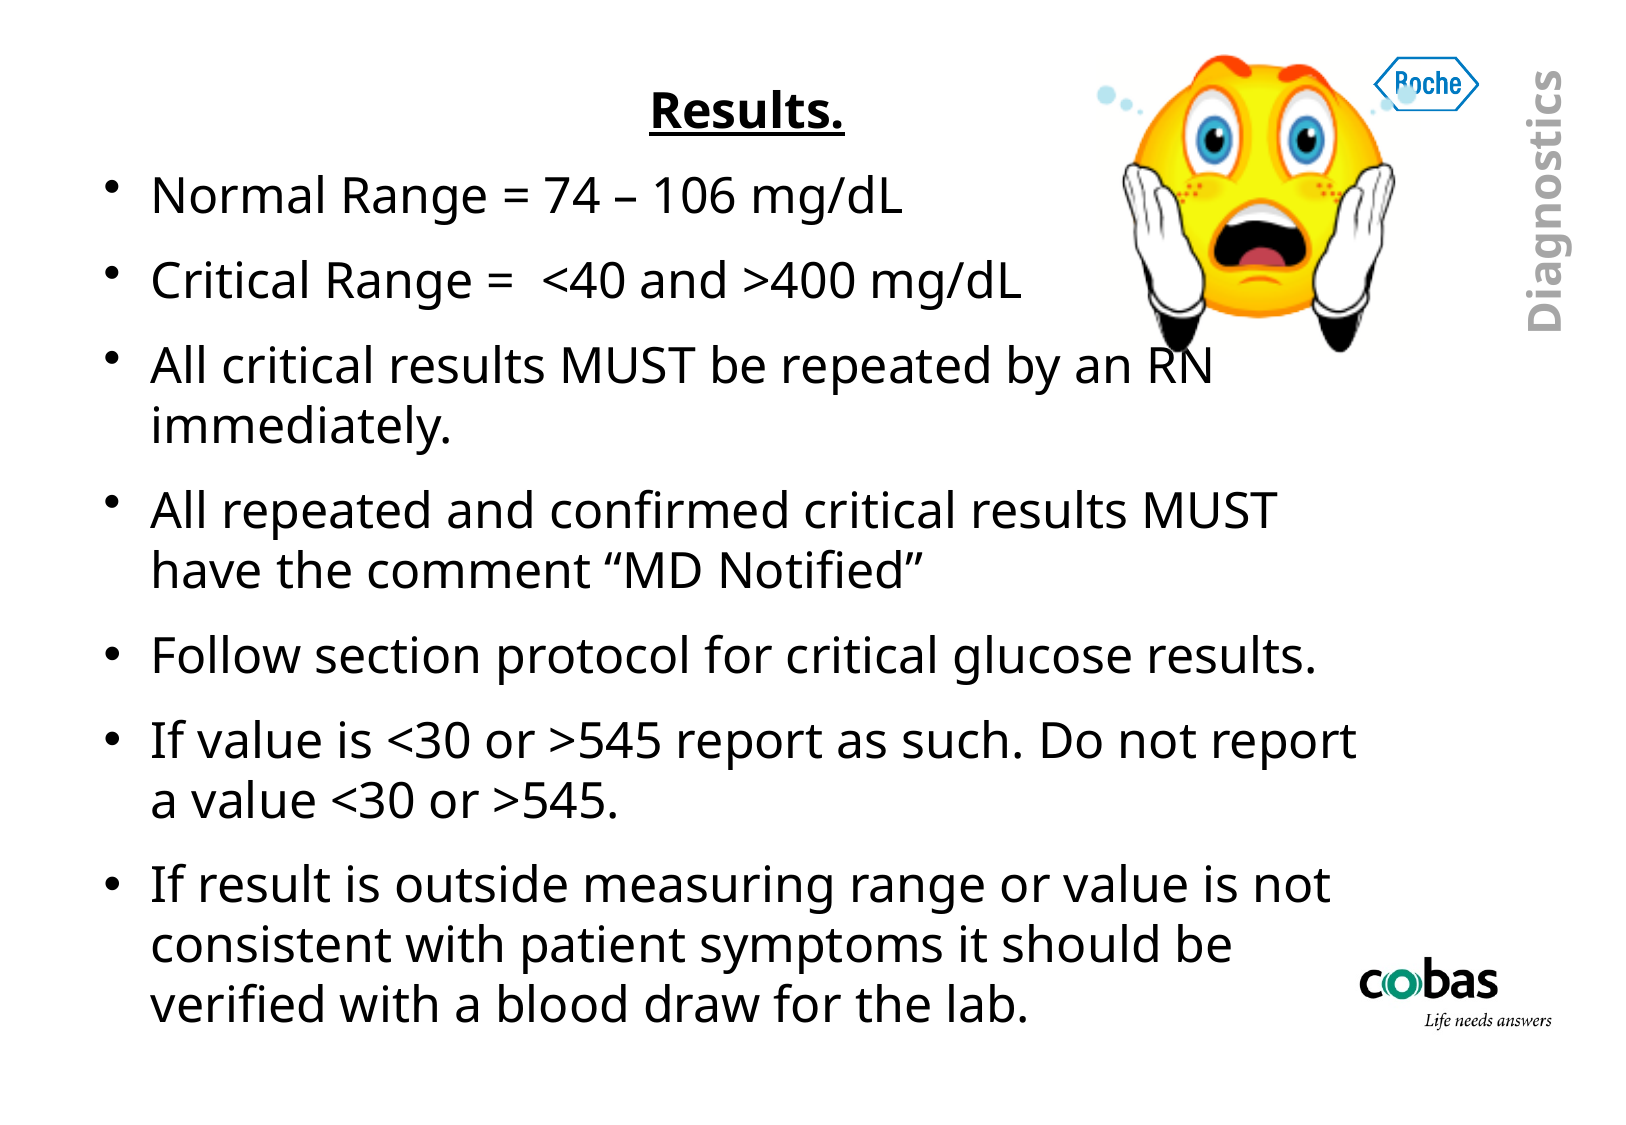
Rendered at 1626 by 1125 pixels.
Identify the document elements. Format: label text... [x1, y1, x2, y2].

picture [1392, 952, 1554, 1035]
picture [1095, 54, 1480, 357]
list Results. Normal Range = 74 – 106 mg/dL Critical Range = <40 and >400 mg/dL All critical results MUST be repeated by an RN immediately. All repeated and confirmed critical results MUST have the comment “MD Notified” Follow section protocol for critical glucose results. If value is <30 or >545 report as such. Do not report a value <30 or >545. If result is outside measuring range or value is not consistent with patient symptoms it should be verified with a blood draw for the lab. [103, 78, 1392, 1083]
